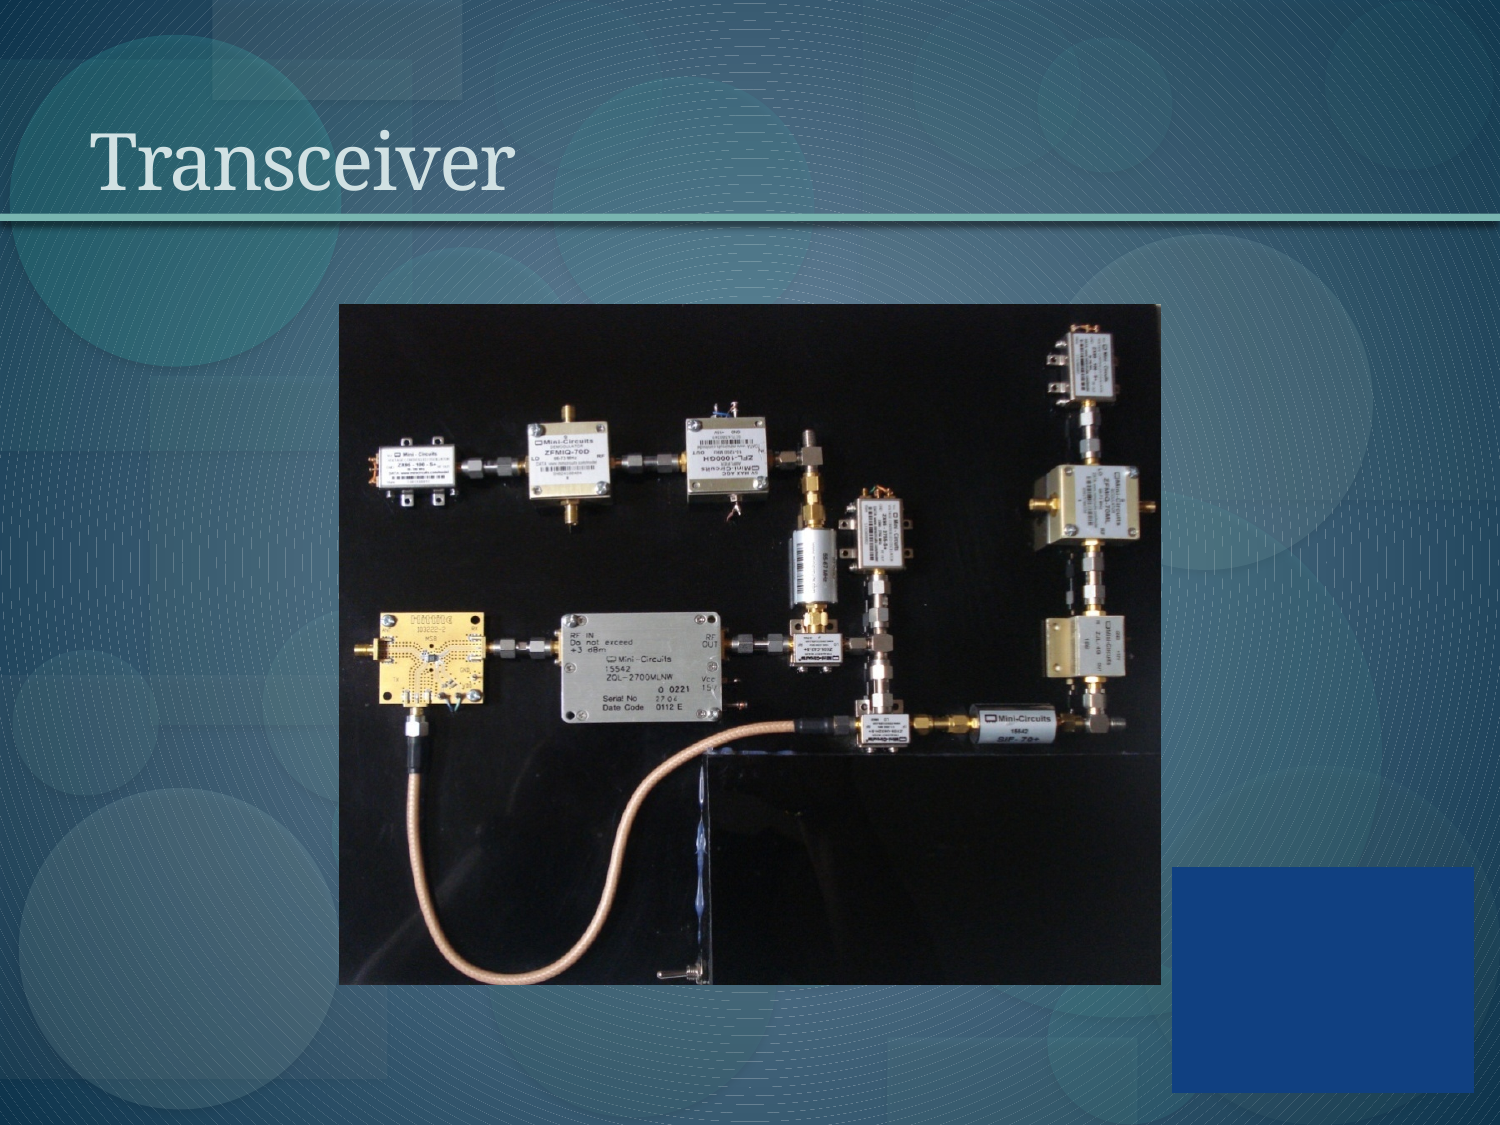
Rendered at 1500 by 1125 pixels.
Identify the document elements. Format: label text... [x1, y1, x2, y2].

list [339, 304, 1161, 985]
title Transceiver [75, 26, 1425, 214]
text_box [1171, 866, 1475, 1094]
